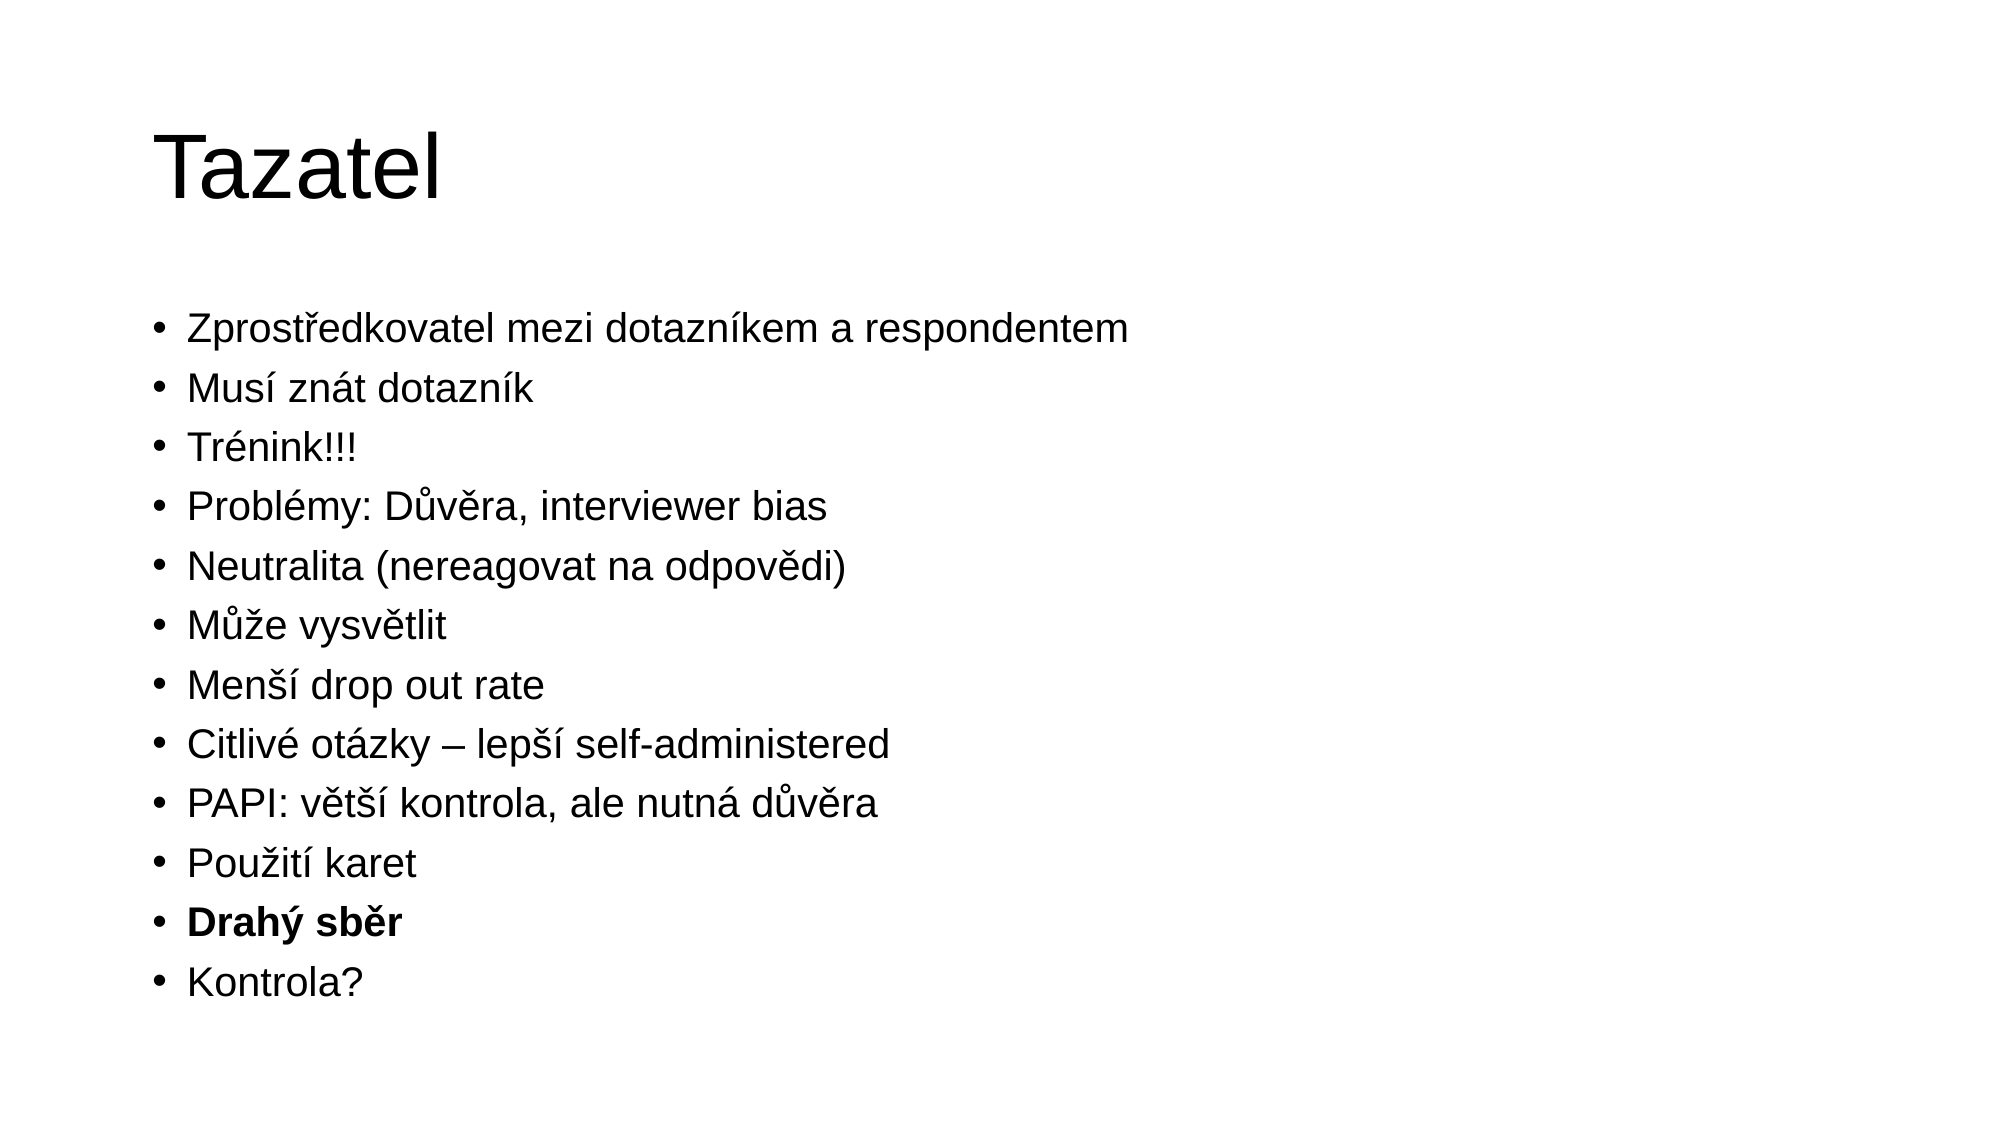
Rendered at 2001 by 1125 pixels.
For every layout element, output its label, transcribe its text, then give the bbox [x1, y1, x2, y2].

list Zprostředkovatel mezi dotazníkem a respondentem Musí znát dotazník Trénink!!! Problémy: Důvěra, interviewer bias Neutralita (nereagovat na odpovědi) Může vysvětlit Menší drop out rate Citlivé otázky – lepší self-administered PAPI: větší kontrola, ale nutná důvěra Použití karet Drahý sběr Kontrola? [137, 299, 1863, 1014]
title Tazatel [137, 59, 1863, 278]
